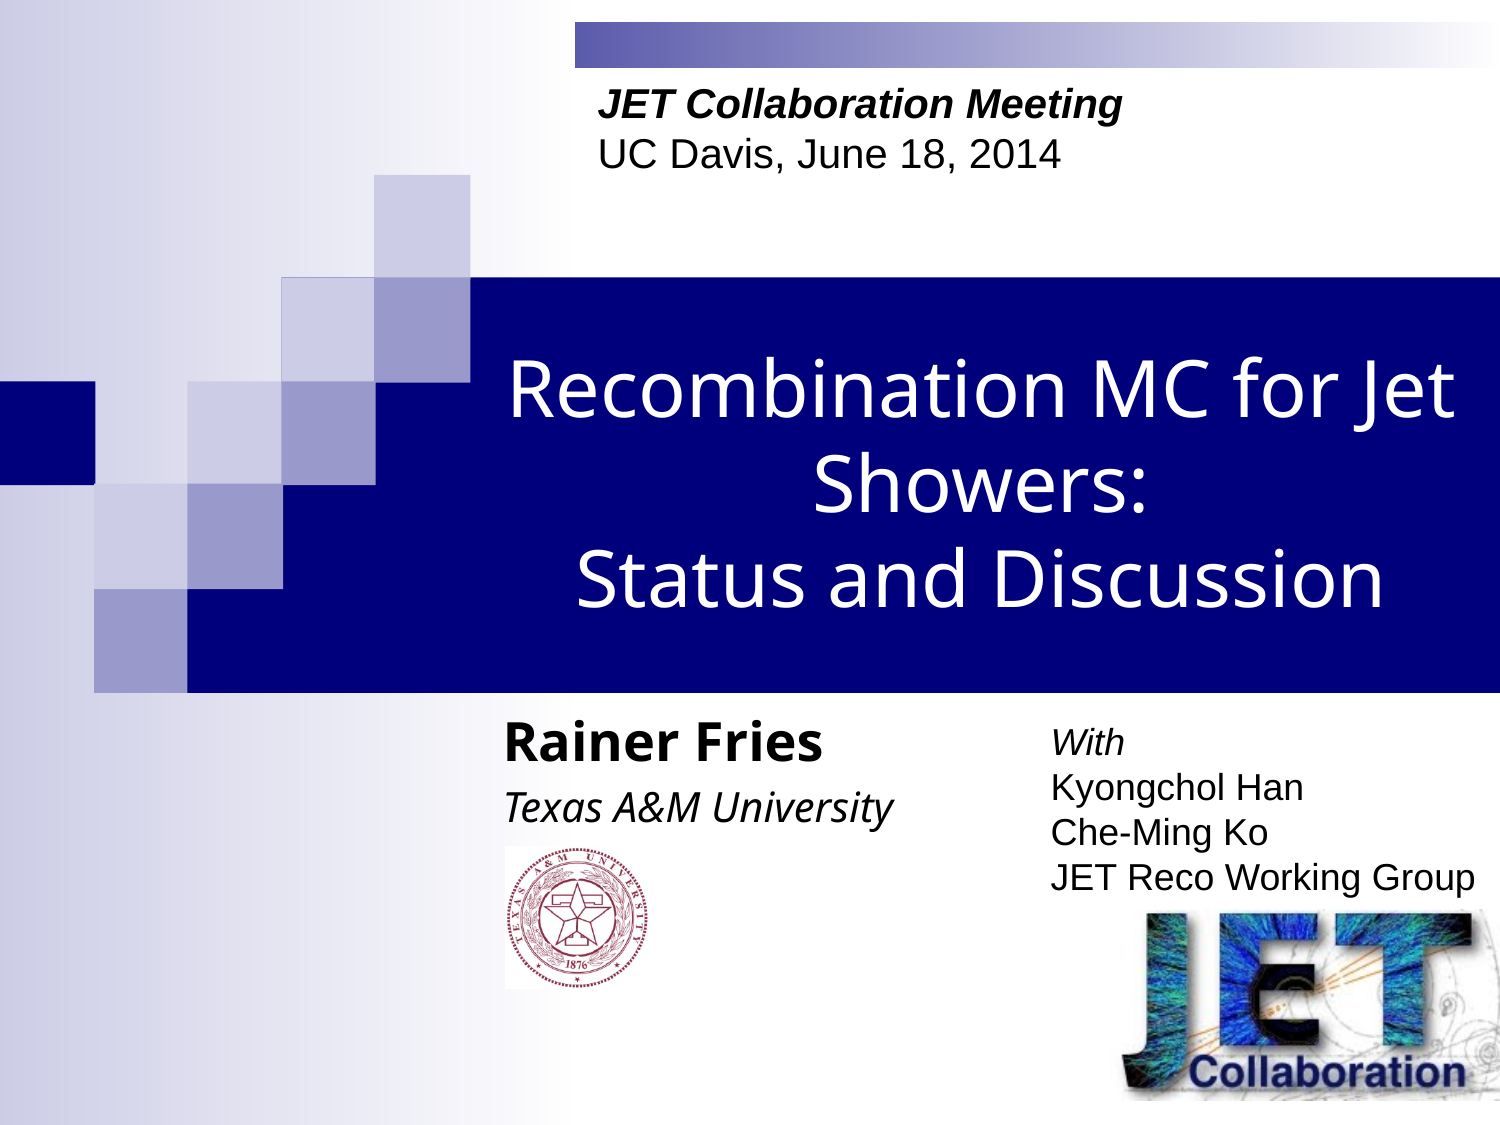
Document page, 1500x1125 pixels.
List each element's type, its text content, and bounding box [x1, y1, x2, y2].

text_box With Kyongchol Han Che-Ming Ko JET Reco Working Group [1035, 710, 1491, 906]
text_box JET Collaboration Meeting UC Davis, June 18, 2014 [582, 69, 1139, 185]
title Recombination MC for Jet Showers: Status and Discussion [487, 299, 1476, 663]
subtitle Rainer Fries Texas A&M University [487, 699, 1476, 988]
picture [505, 846, 649, 989]
picture [1110, 909, 1500, 1101]
